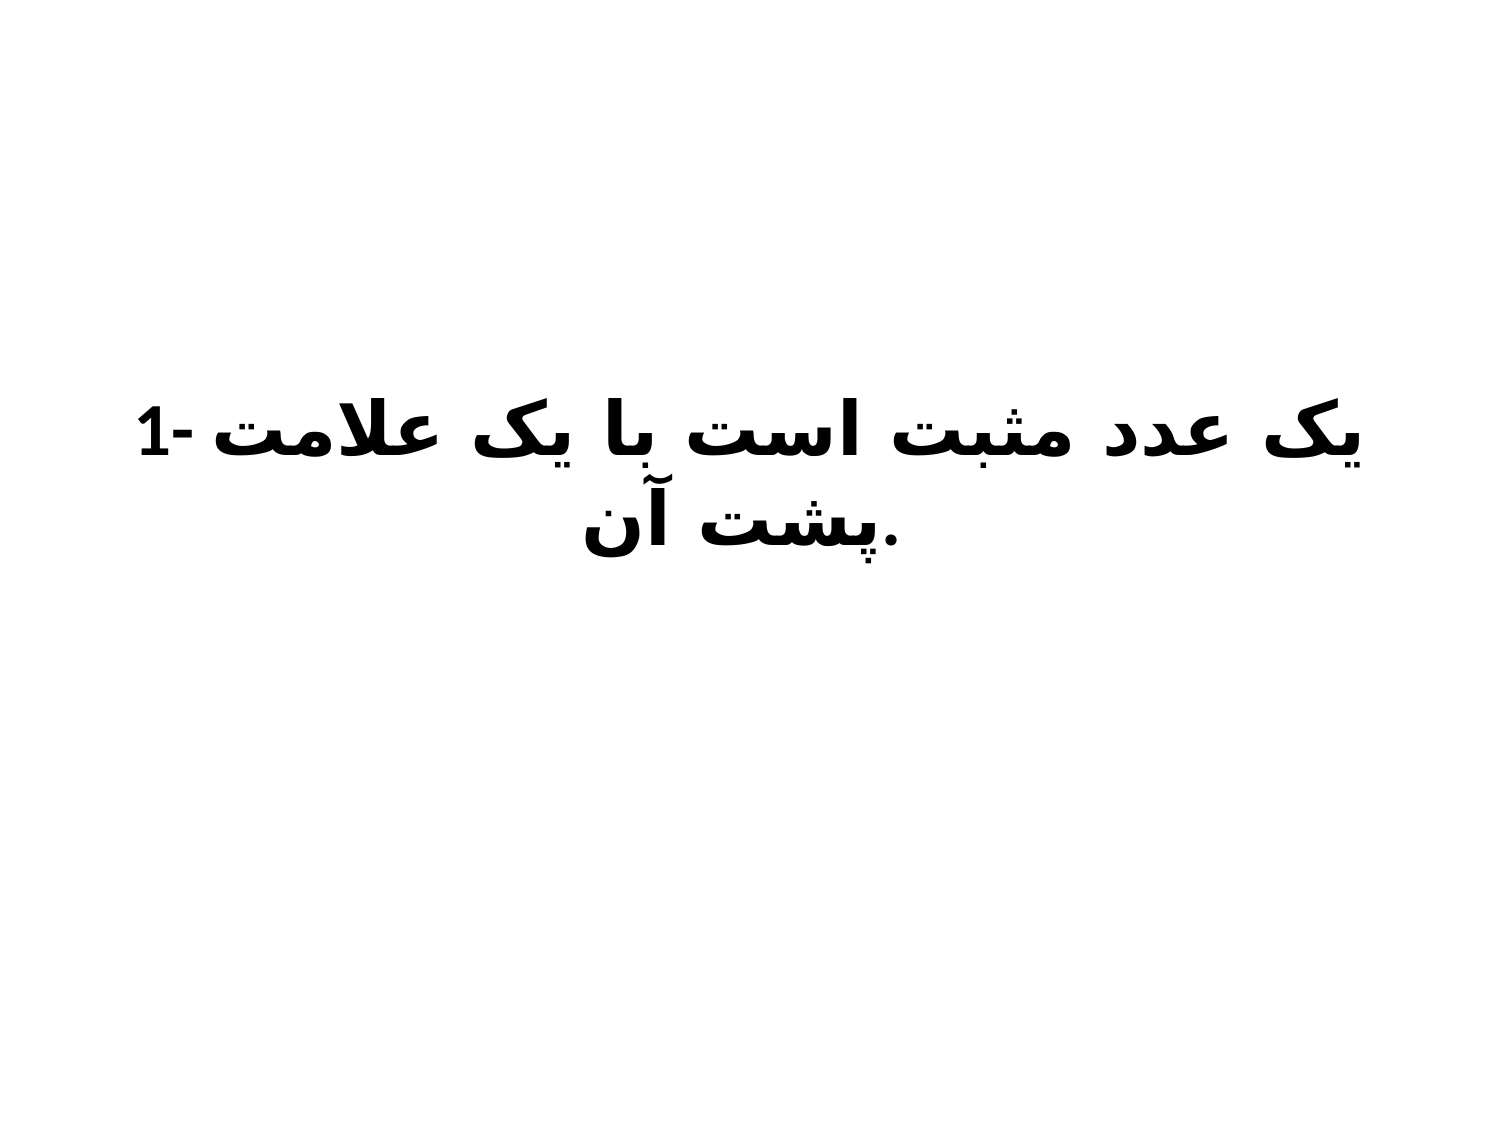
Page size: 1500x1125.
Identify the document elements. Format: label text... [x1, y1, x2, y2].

title 1- یک عدد مثبت است با یک علامت پشت آن. [112, 349, 1388, 591]
